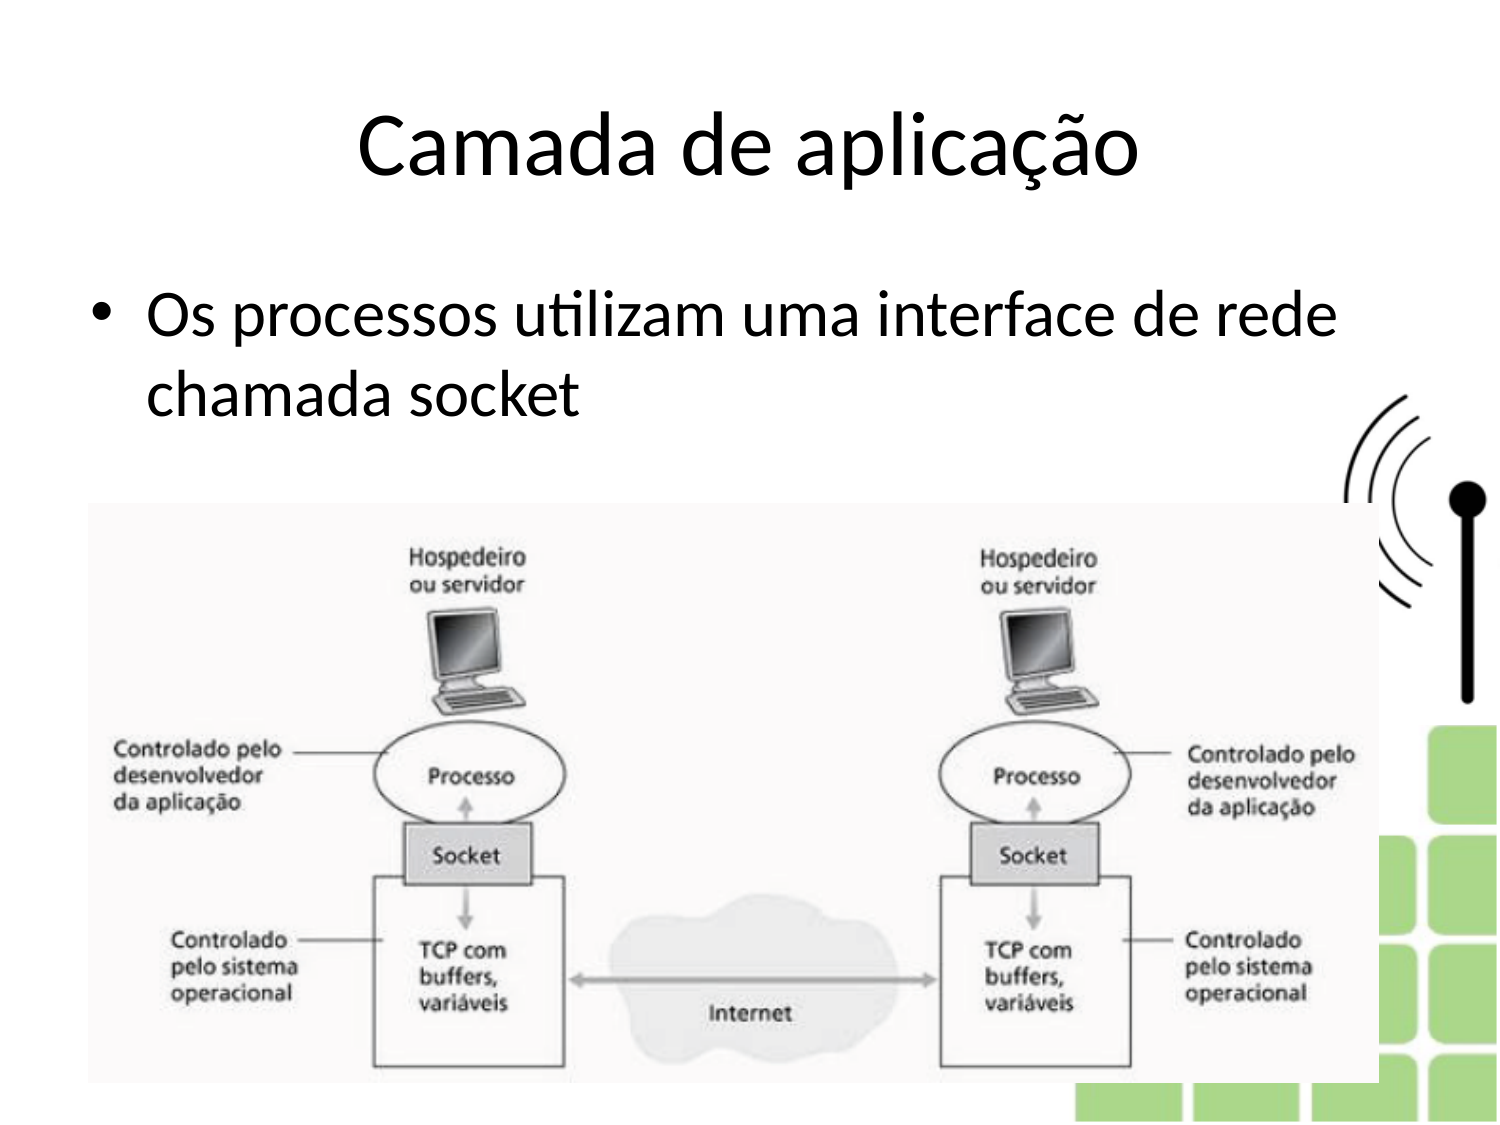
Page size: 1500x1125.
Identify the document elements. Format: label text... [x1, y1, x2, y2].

list Os processos utilizam uma interface de rede chamada socket [75, 262, 1425, 1005]
picture [88, 385, 1500, 1125]
title Camada de aplicação [75, 45, 1425, 233]
